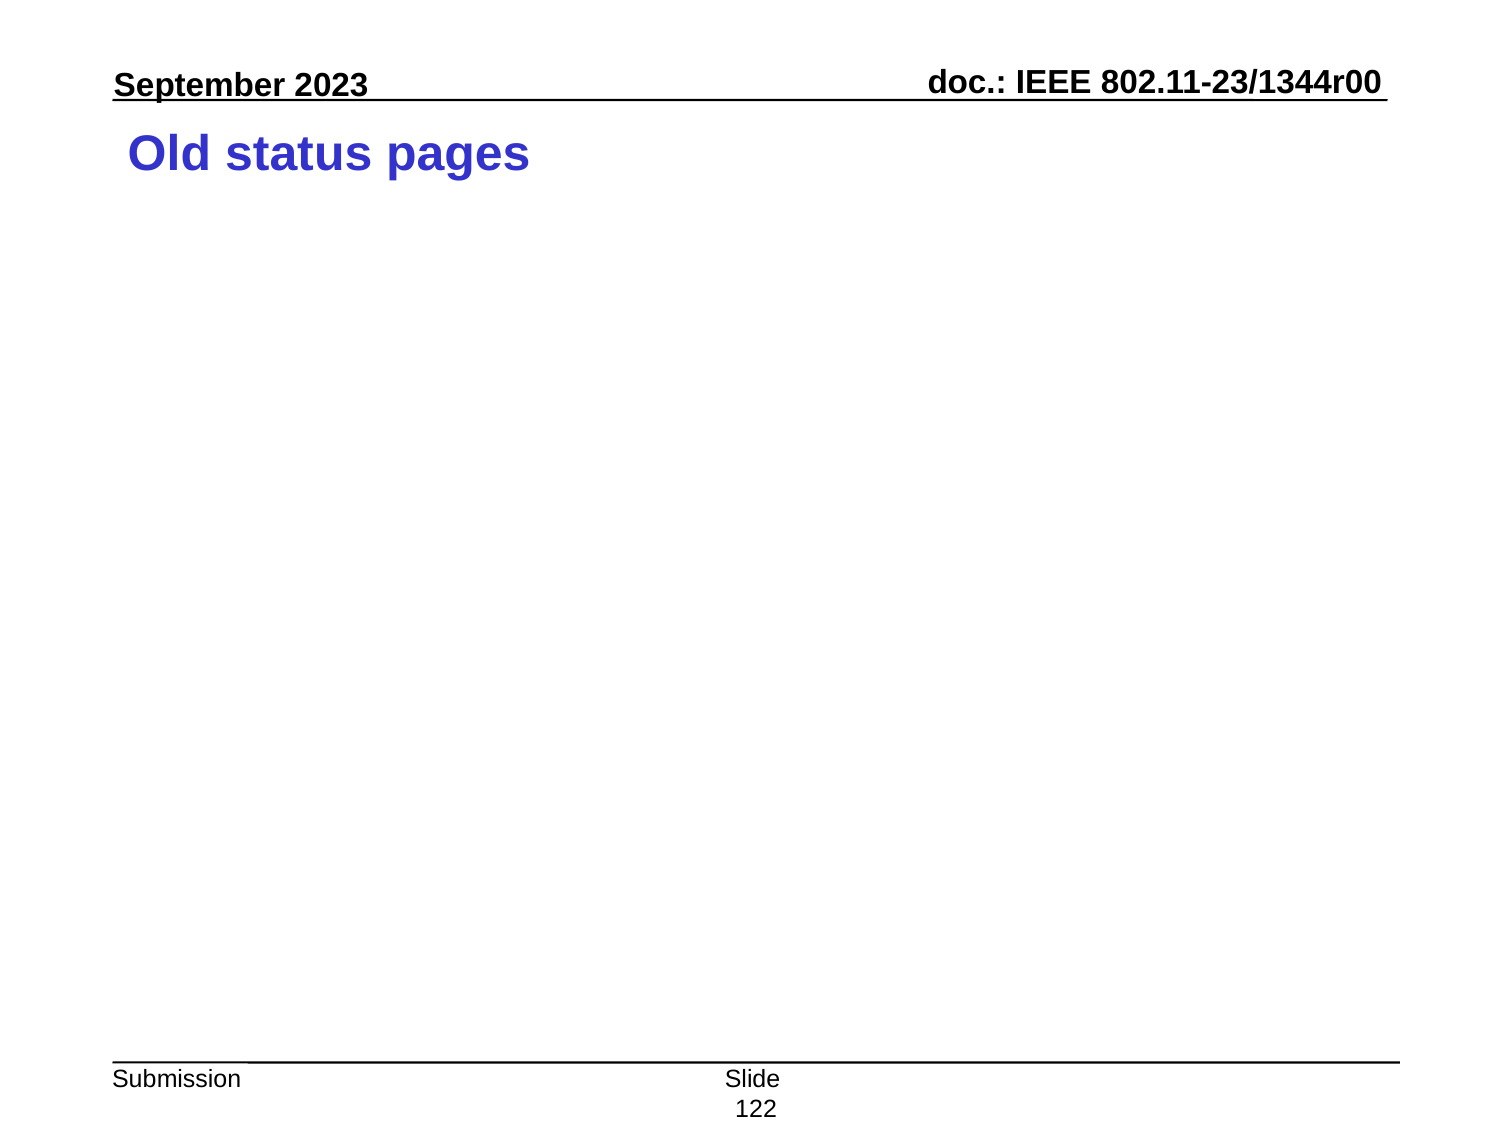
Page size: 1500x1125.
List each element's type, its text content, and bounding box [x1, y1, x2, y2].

slide_number Slide 122 [709, 1061, 803, 1093]
title Old status pages [112, 112, 1388, 288]
